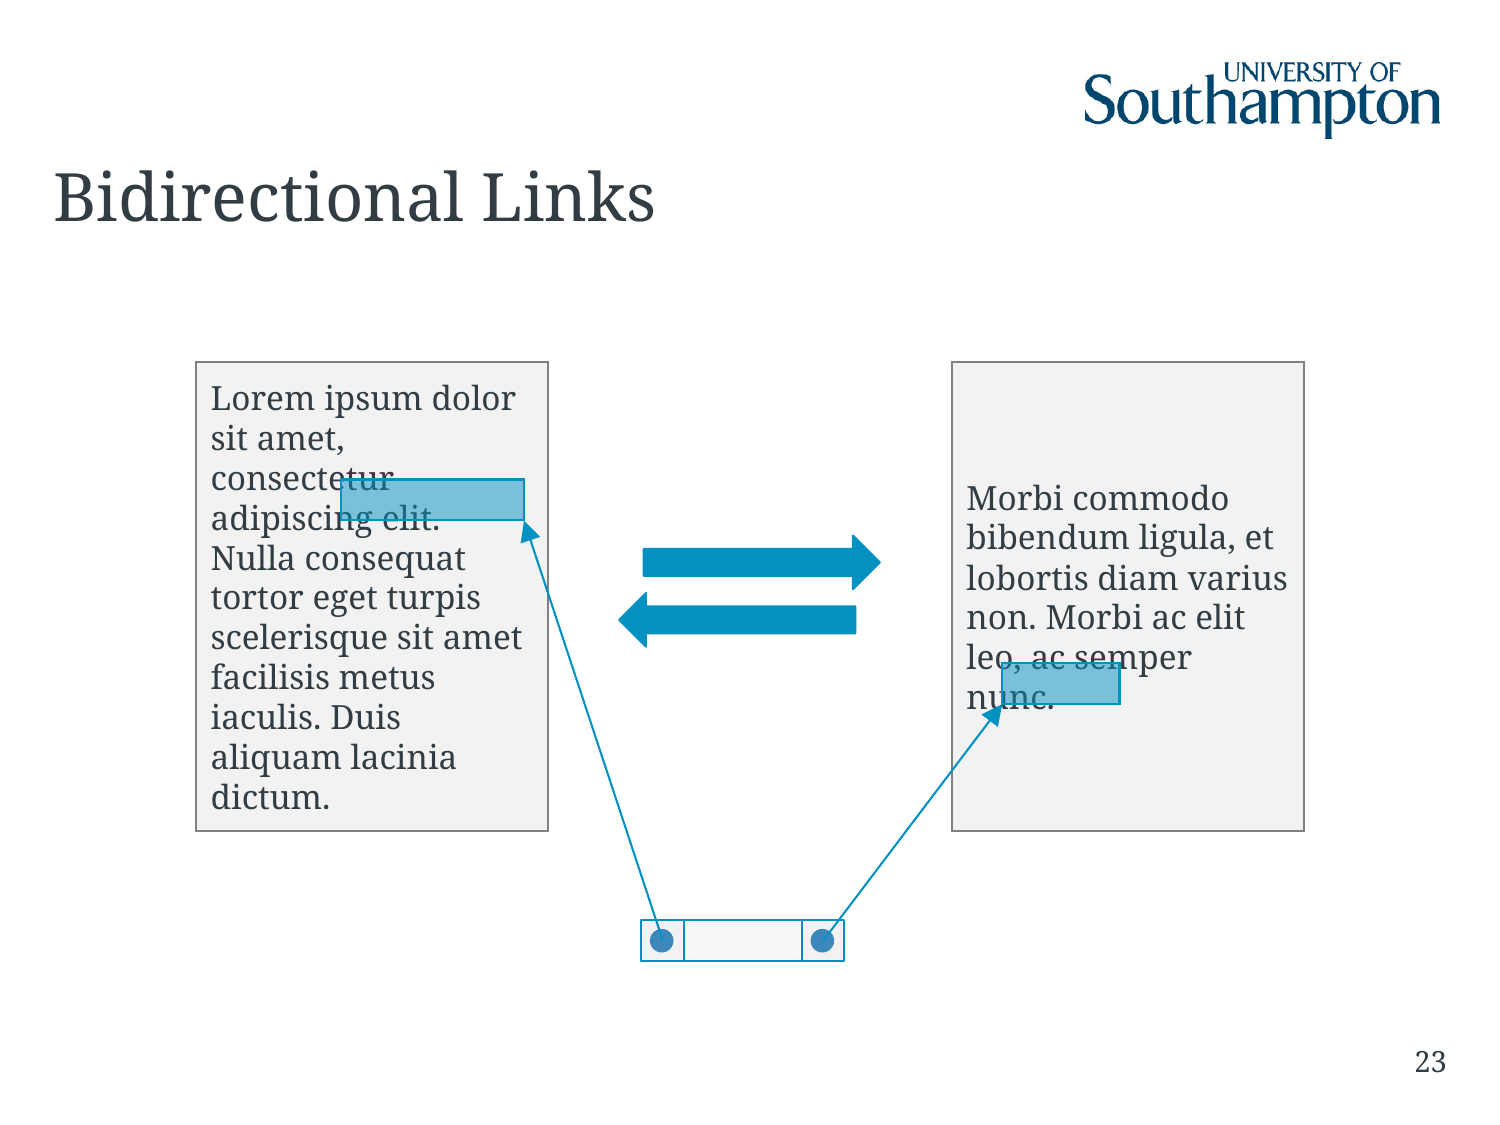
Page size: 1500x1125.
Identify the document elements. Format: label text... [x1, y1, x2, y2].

text_box Morbi commodo bibendum ligula, et lobortis diam varius non. Morbi ac elit leo, ac semper nunc. [951, 361, 1304, 832]
title Bidirectional Links [52, 147, 1448, 255]
picture [1085, 62, 1440, 139]
text_box Lorem ipsum dolor sit amet, consectetur adipiscing elit. Nulla consequat tortor eget turpis scelerisque sit amet facilisis metus iaculis. Duis aliquam lacinia dictum. [195, 361, 549, 832]
text_box [1008, 663, 1120, 705]
text_box [341, 479, 524, 521]
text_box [523, 520, 1003, 962]
slide_number 23 [1159, 1035, 1448, 1088]
